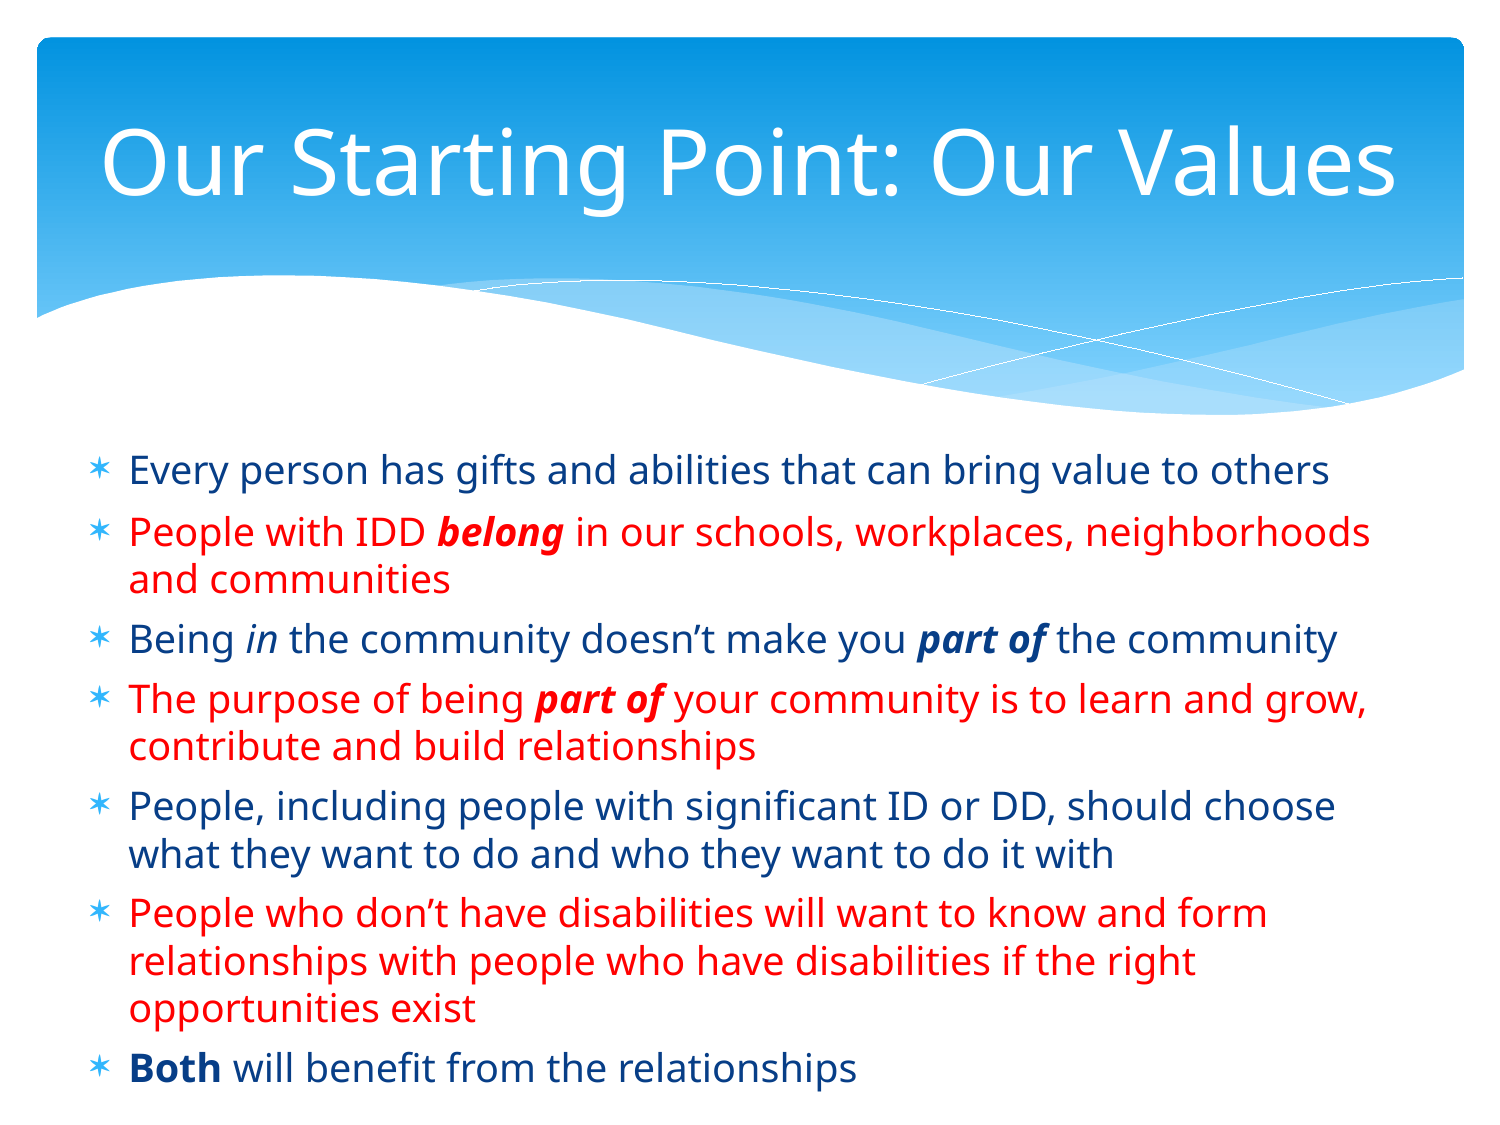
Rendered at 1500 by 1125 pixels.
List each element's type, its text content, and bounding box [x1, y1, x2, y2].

list Every person has gifts and abilities that can bring value to others People with IDD belong in our schools, workplaces, neighborhoods and communities Being in the community doesn’t make you part of the community The purpose of being part of your community is to learn and grow, contribute and build relationships People, including people with significant ID or DD, should choose what they want to do and who they want to do it with People who don’t have disabilities will want to know and form relationships with people who have disabilities if the right opportunities exist Both will benefit from the relationships [75, 437, 1425, 1100]
title Our Starting Point: Our Values [75, 55, 1425, 261]
